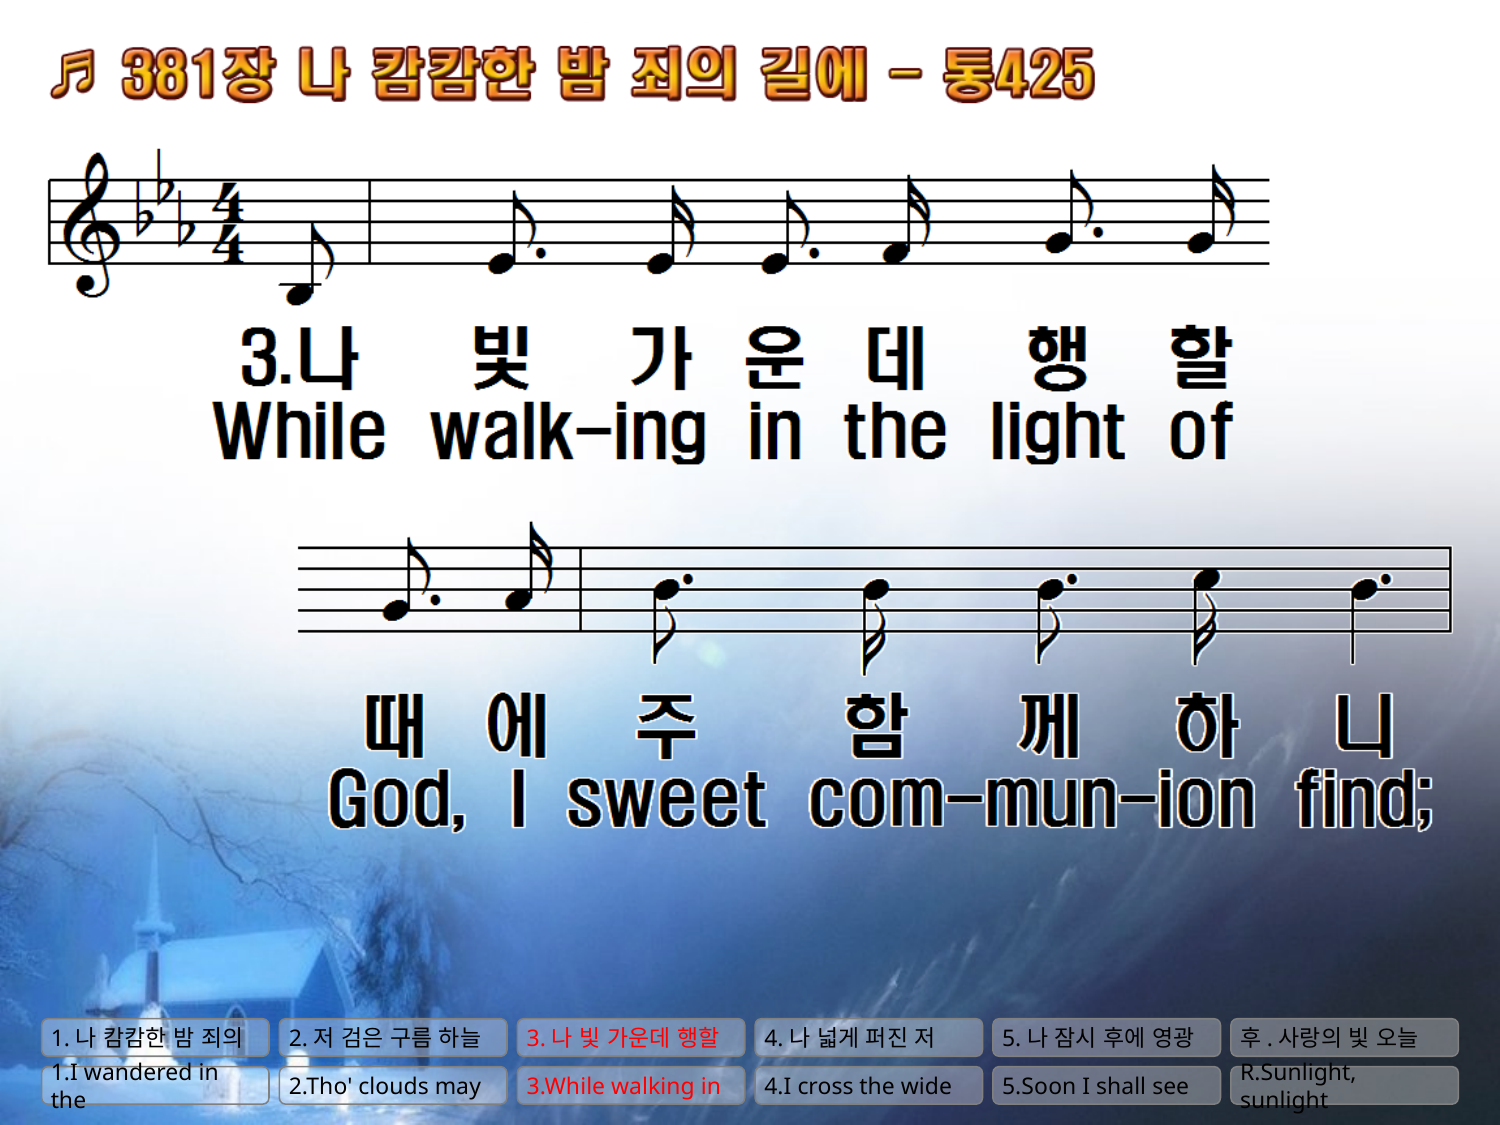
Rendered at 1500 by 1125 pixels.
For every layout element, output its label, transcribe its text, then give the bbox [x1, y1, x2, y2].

text_box R.Sunlight, sunlight [1230, 1066, 1459, 1105]
text_box 4.나 넓게 퍼진 저 [755, 1018, 983, 1057]
text_box 1.I wandered in the [41, 1066, 269, 1105]
text_box 4.I cross the wide [755, 1066, 983, 1105]
text_box 5.Soon I shall see [992, 1066, 1221, 1105]
text_box 3.While walking in [517, 1066, 745, 1105]
text_box 1.나 캄캄한 밤 죄의 [41, 1018, 269, 1057]
text_box 5.나 잠시 후에 영광 [992, 1018, 1221, 1057]
text_box 3.나 빛 가운데 행할 [517, 1018, 745, 1057]
text_box 2.Tho' clouds may [279, 1066, 507, 1105]
text_box 후.사랑의 빛 오늘 [1230, 1018, 1459, 1057]
text_box 2.저 검은 구름 하늘 [279, 1018, 507, 1057]
picture [0, 0, 1500, 844]
